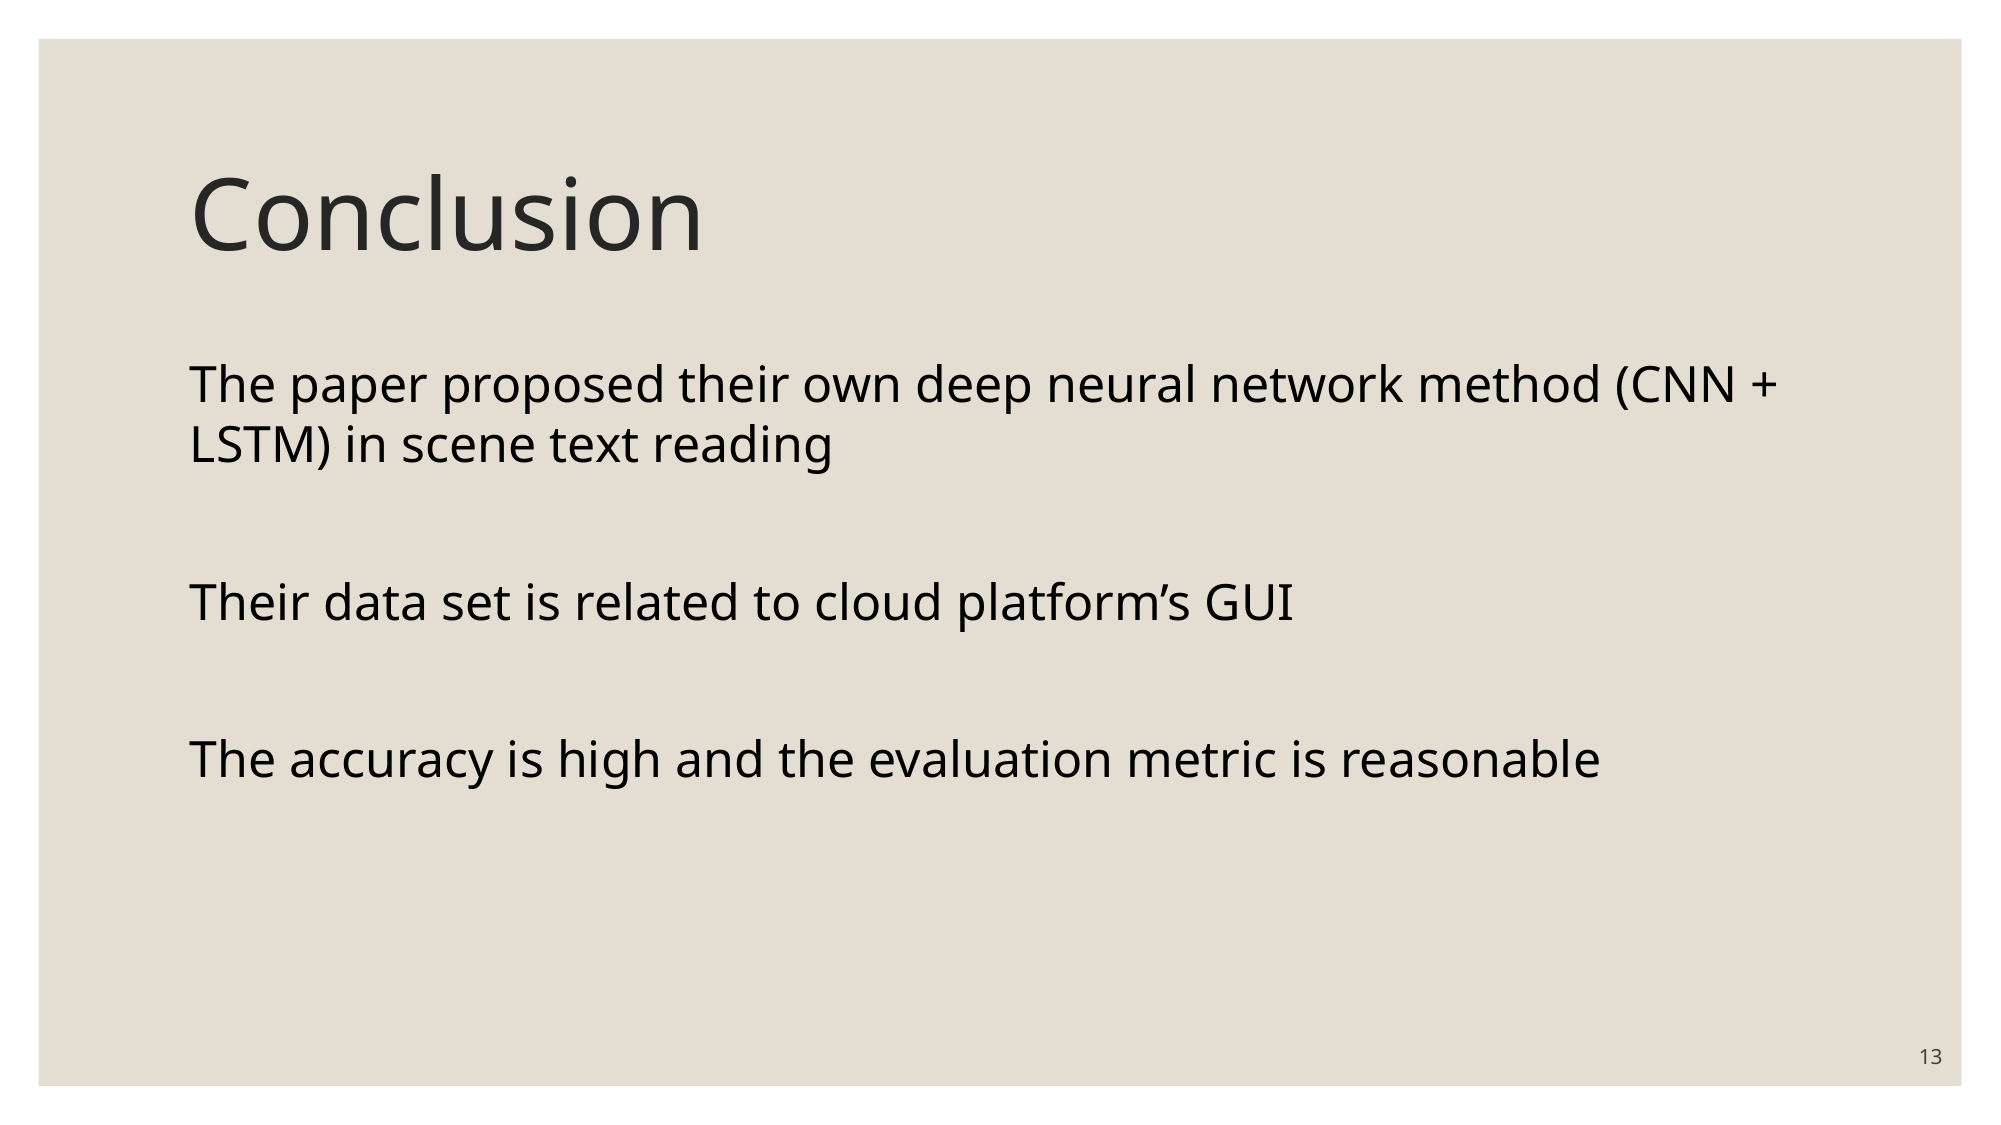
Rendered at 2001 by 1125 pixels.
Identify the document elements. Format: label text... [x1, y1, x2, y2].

title Conclusion [174, 105, 1825, 331]
list The paper proposed their own deep neural network method (CNN + LSTM) in scene text reading Their data set is related to cloud platform’s GUI The accuracy is high and the evaluation metric is reasonable [174, 345, 1825, 990]
slide_number 13 [1717, 1034, 1958, 1080]
